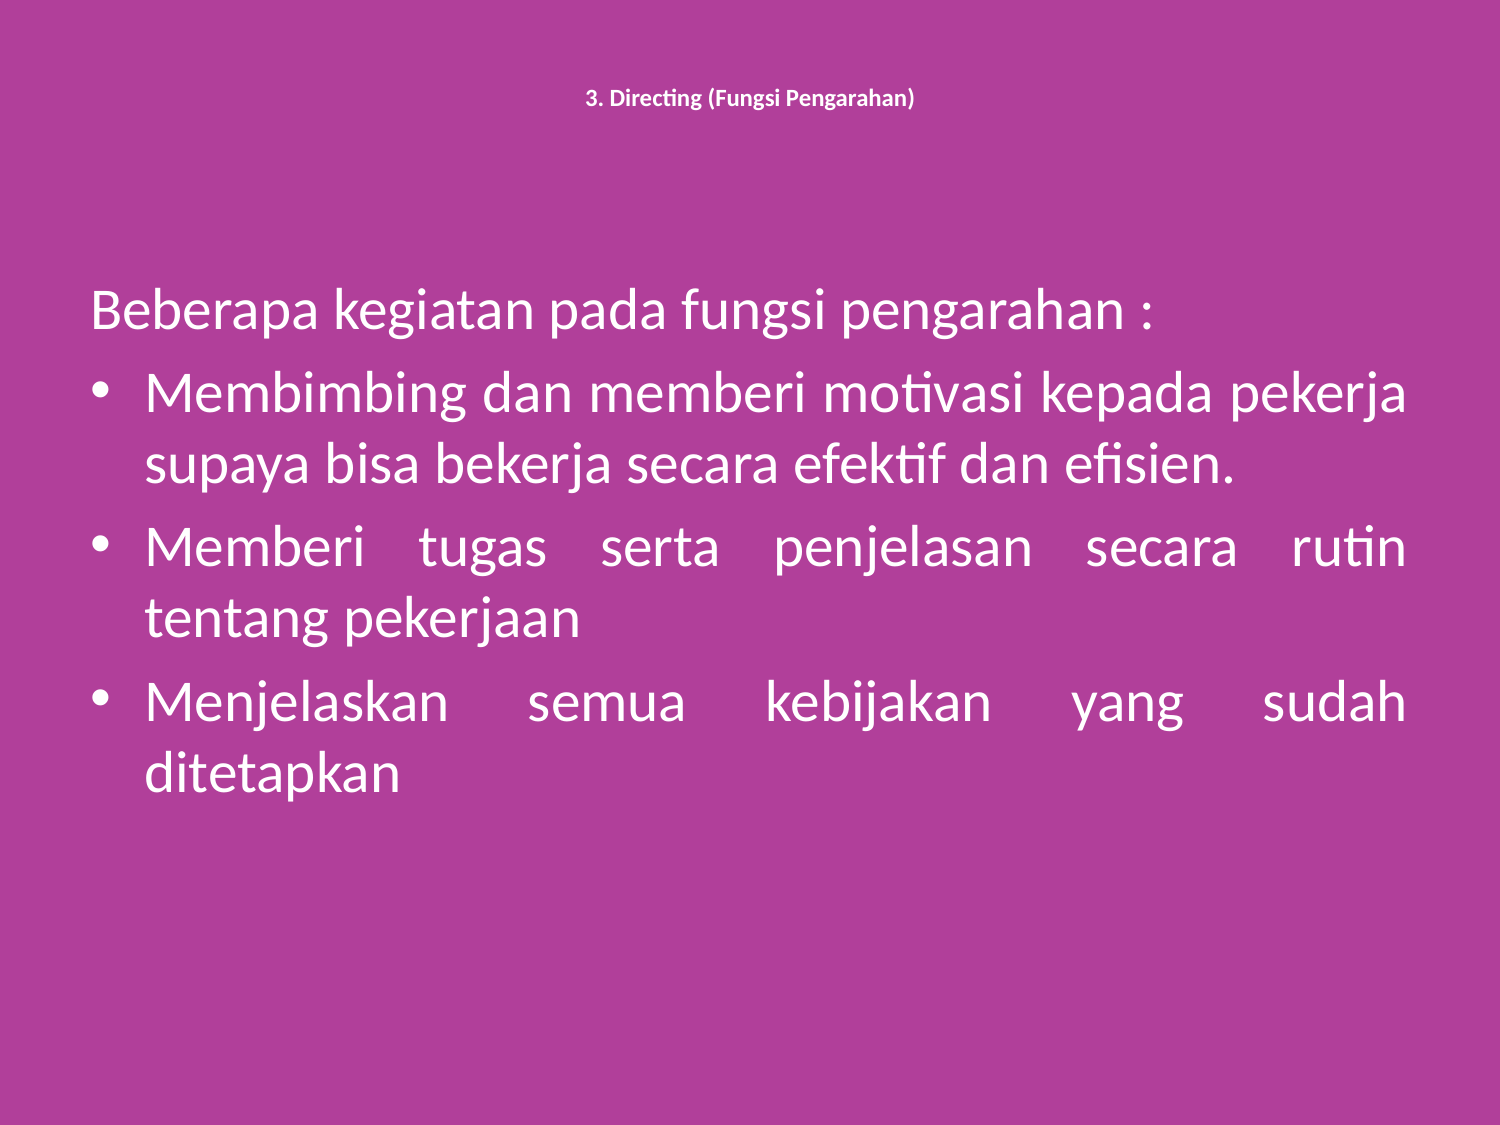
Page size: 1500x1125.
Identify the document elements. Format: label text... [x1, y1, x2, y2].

title 3. Directing (Fungsi Pengarahan) [75, 45, 1425, 149]
list Beberapa kegiatan pada fungsi pengarahan : Membimbing dan memberi motivasi kepada pekerja supaya bisa bekerja secara efektif dan efisien. Memberi tugas serta penjelasan secara rutin tentang pekerjaan Menjelaskan semua kebijakan yang sudah ditetapkan [75, 262, 1425, 1005]
